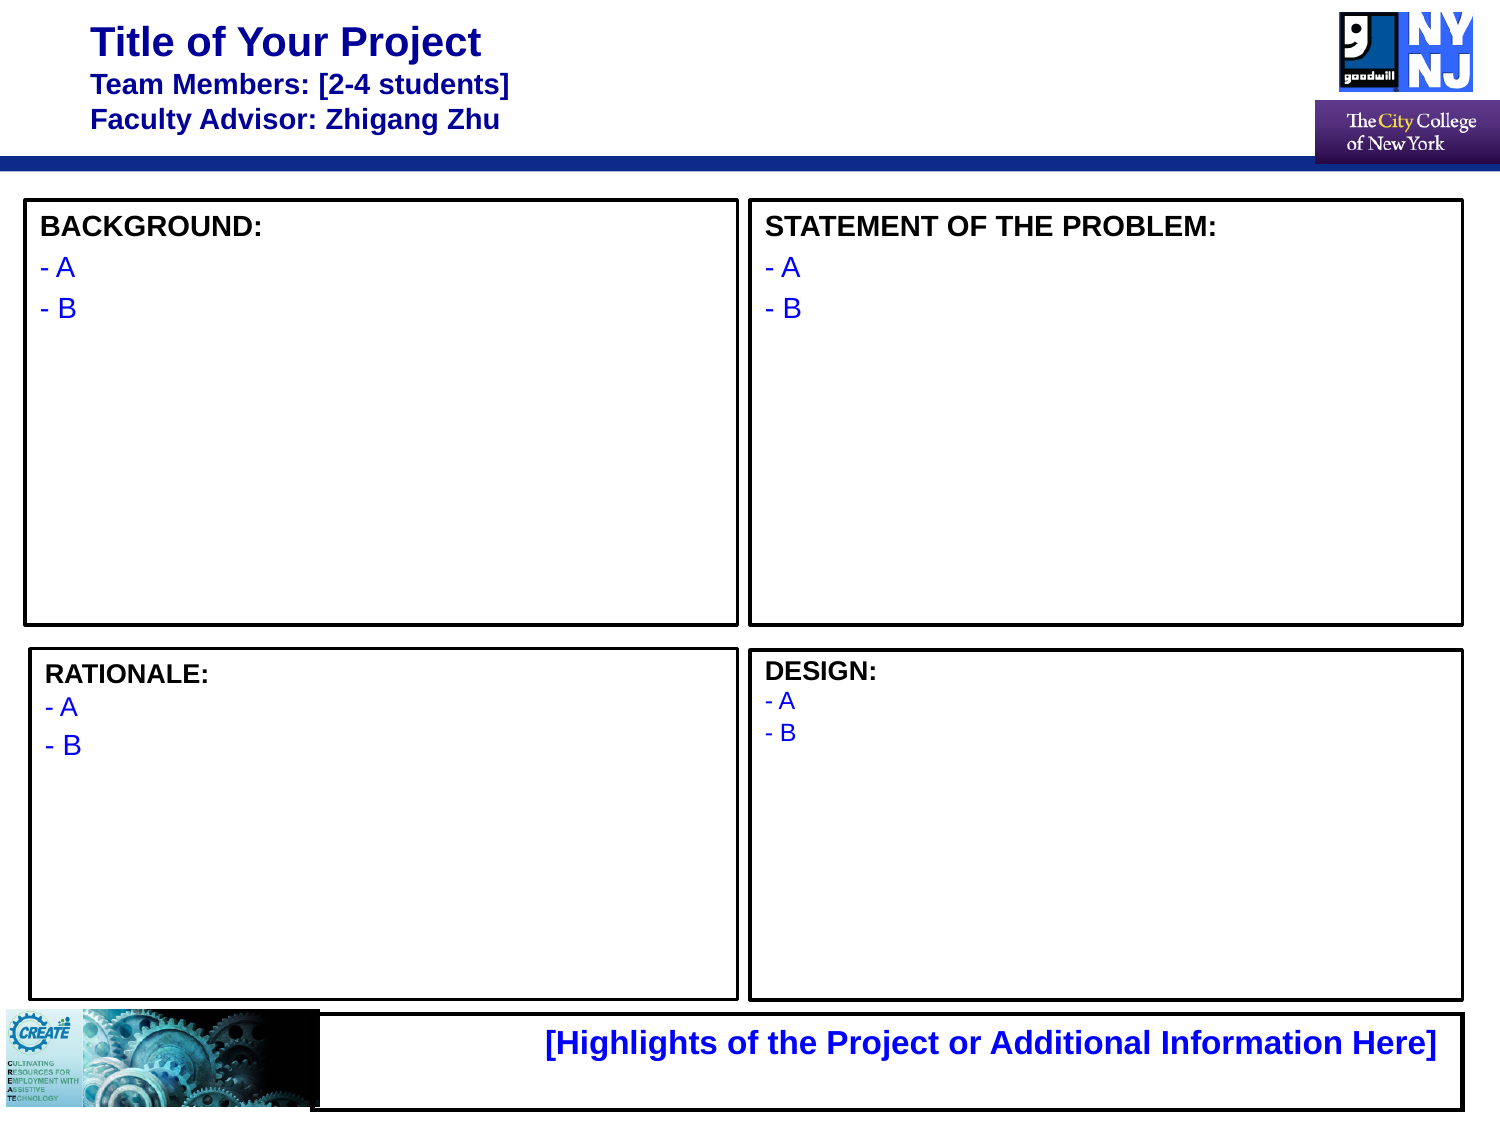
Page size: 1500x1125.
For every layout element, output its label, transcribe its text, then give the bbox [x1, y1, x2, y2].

picture [1425, 12, 1474, 92]
picture [1425, 100, 1500, 164]
text_box DESIGN: - A - B [750, 650, 1463, 1000]
text_box BACKGROUND: - A - B [24, 200, 738, 625]
title Title of Your Project Team Members: [2-4 students] Faculty Advisor: Zhigang Zhu [75, 0, 1425, 175]
text_box [Highlights of the Project or Additional Information Here] [312, 1014, 1463, 1110]
text_box STATEMENT OF THE PROBLEM: - A - B [750, 200, 1463, 625]
picture [3, 1009, 320, 1107]
text_box RATIONALE: - A - B [30, 648, 738, 1000]
